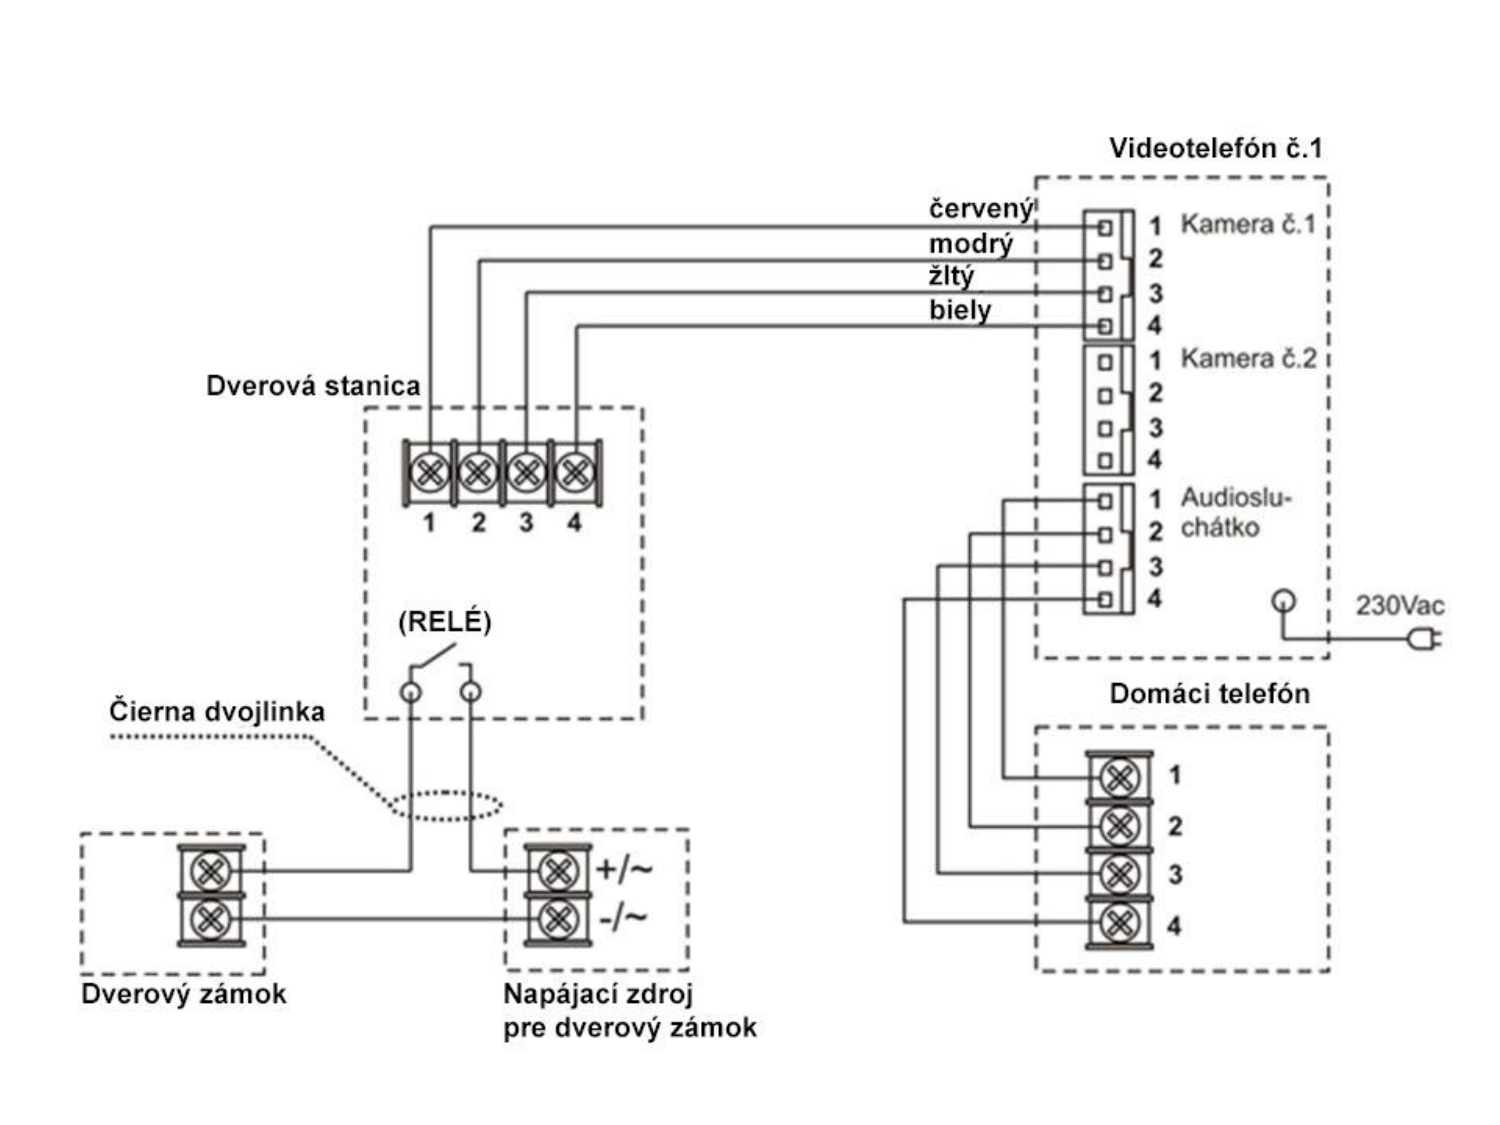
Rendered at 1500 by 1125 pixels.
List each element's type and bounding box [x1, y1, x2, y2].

picture [52, 125, 1452, 1053]
